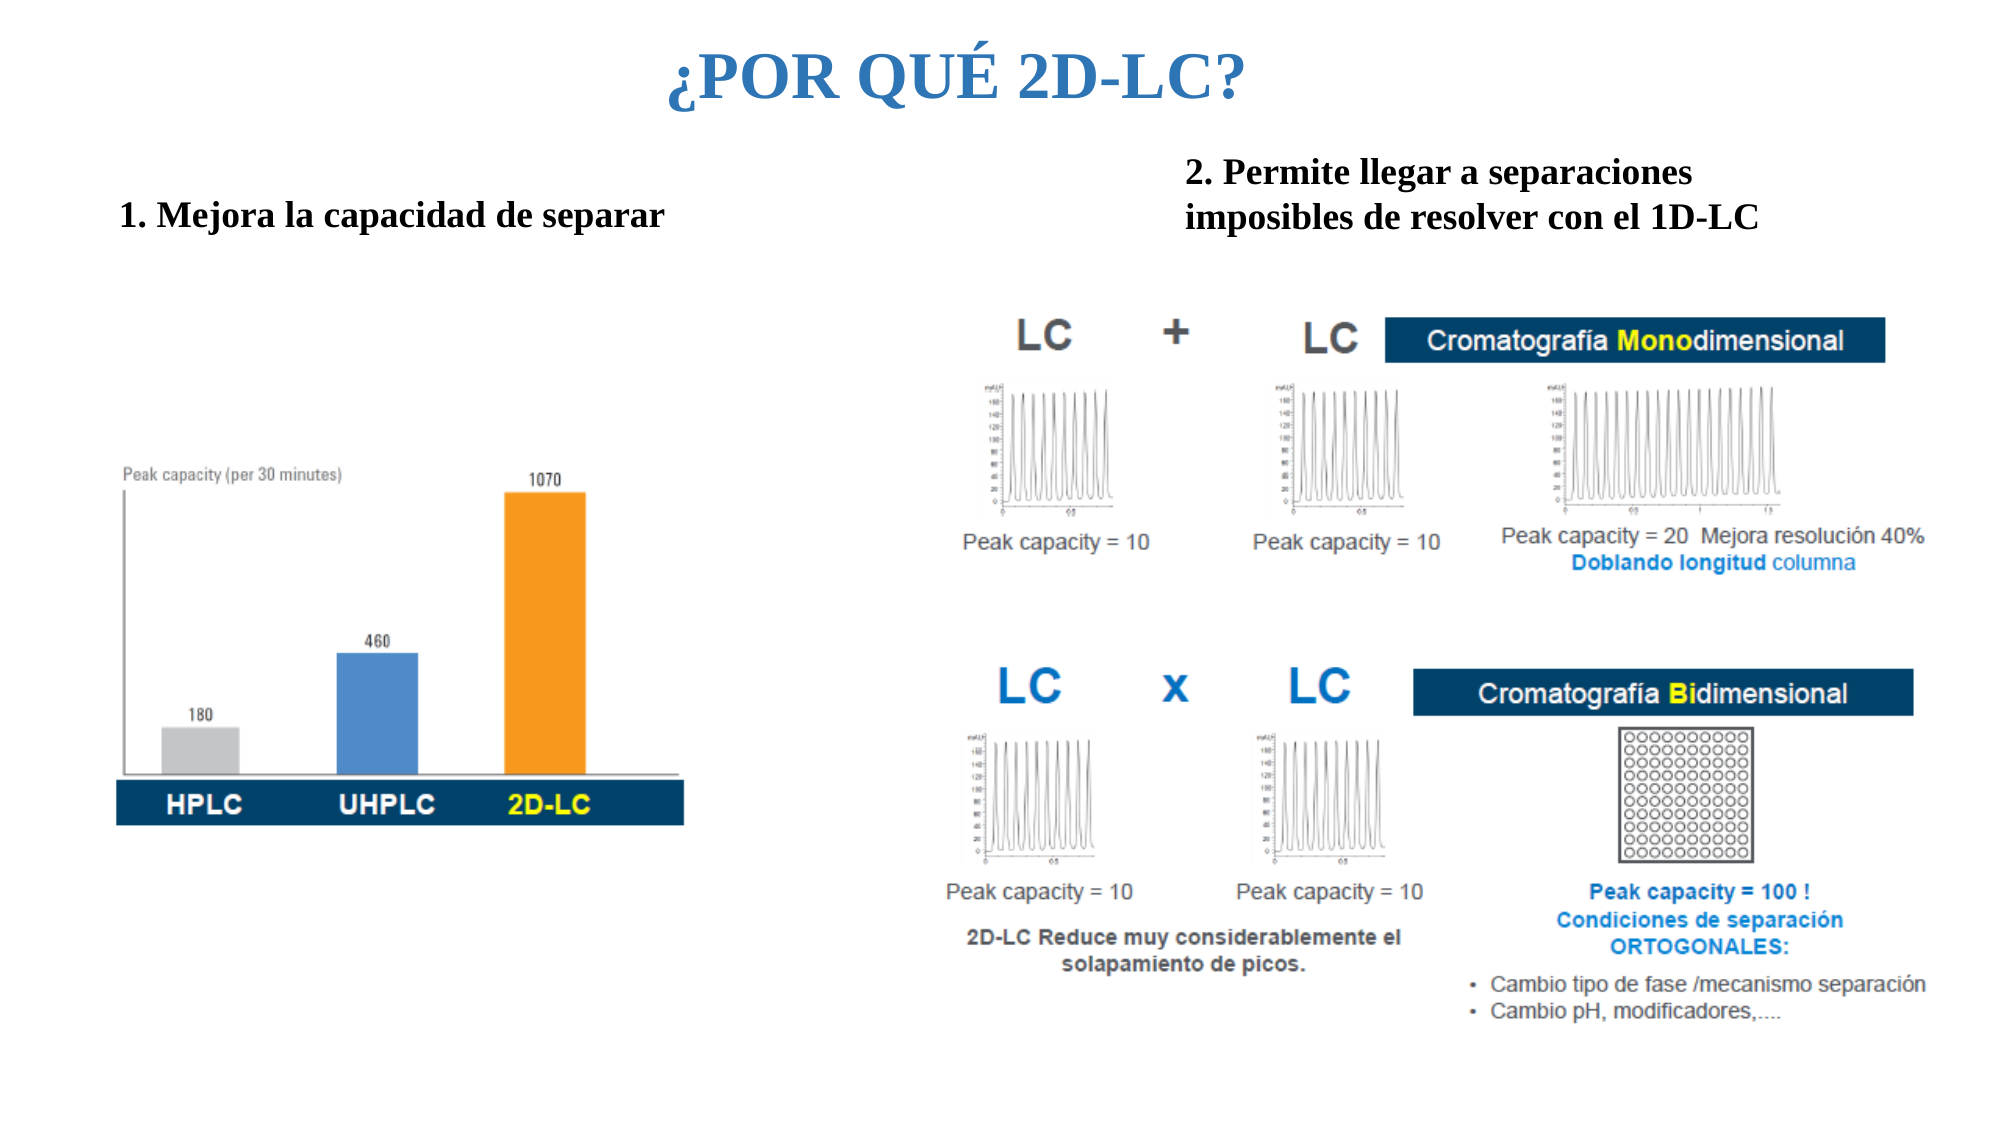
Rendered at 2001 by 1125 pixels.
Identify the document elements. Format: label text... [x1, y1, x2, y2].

picture [943, 644, 1942, 1025]
text_box 1. Mejora la capacidad de separar [104, 182, 772, 243]
text_box 2. Permite llegar a separaciones imposibles de resolver con el 1D-LC [1170, 139, 1838, 245]
picture [104, 437, 703, 835]
text_box ¿POR QUÉ 2D-LC? [650, 24, 1274, 120]
picture [943, 305, 1945, 586]
